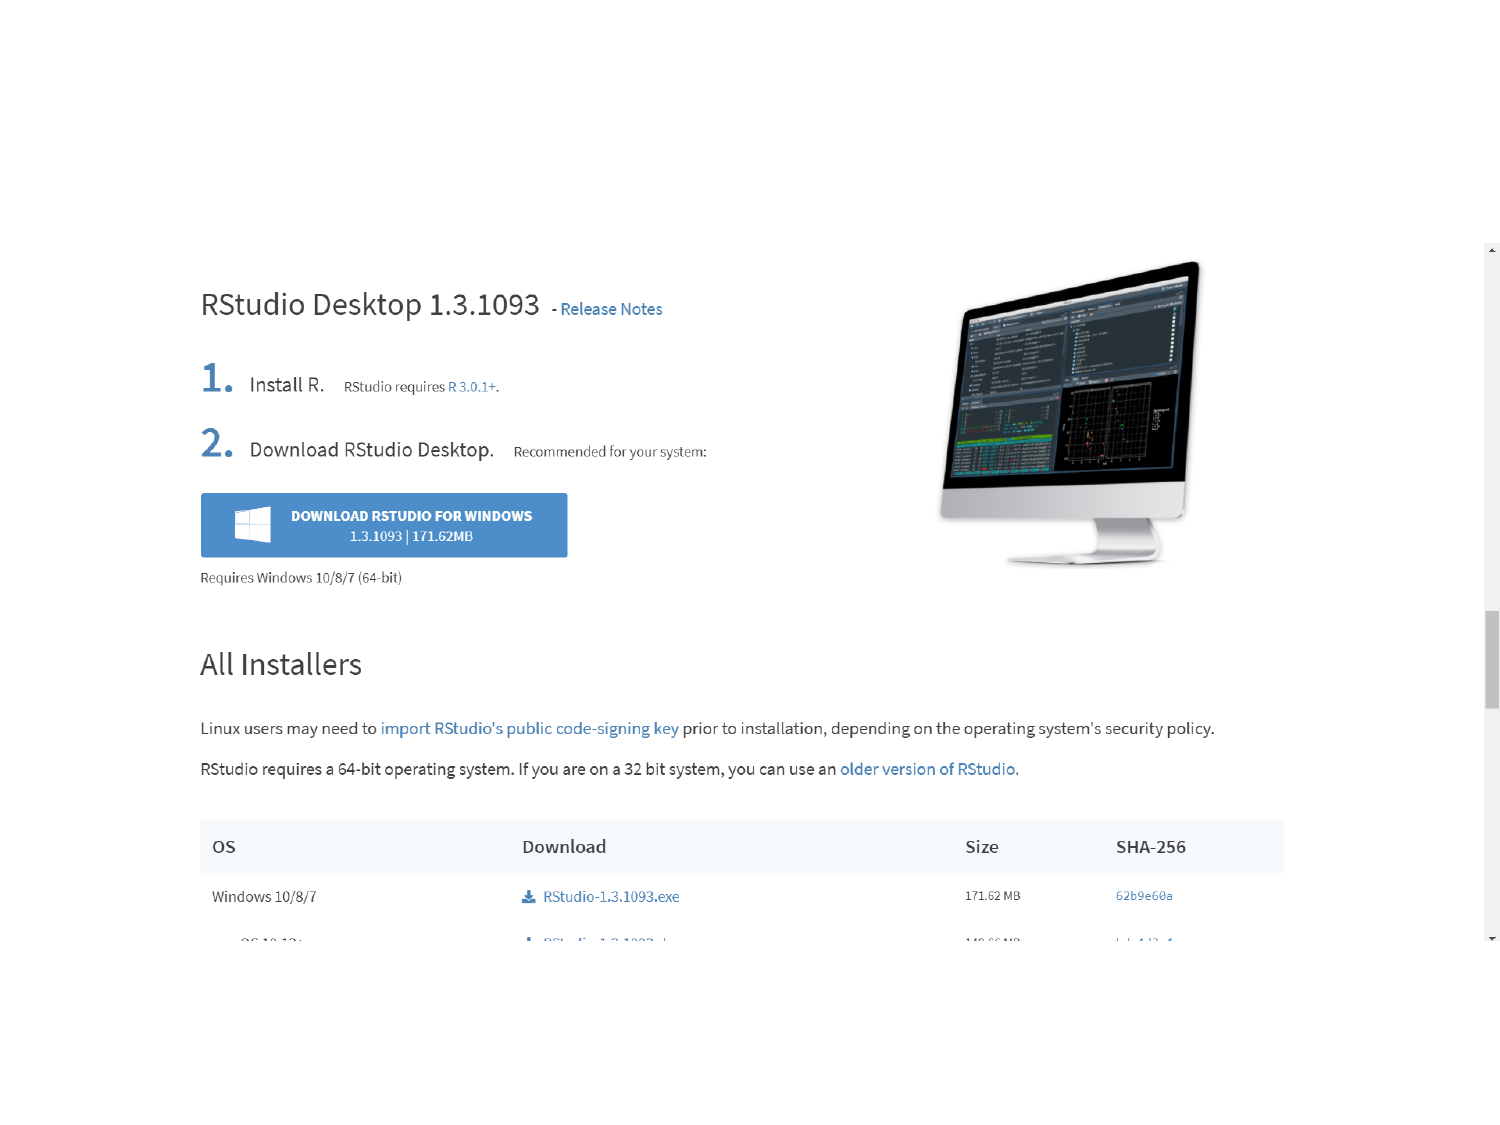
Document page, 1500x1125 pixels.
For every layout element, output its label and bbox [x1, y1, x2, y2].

picture [0, 243, 1500, 941]
